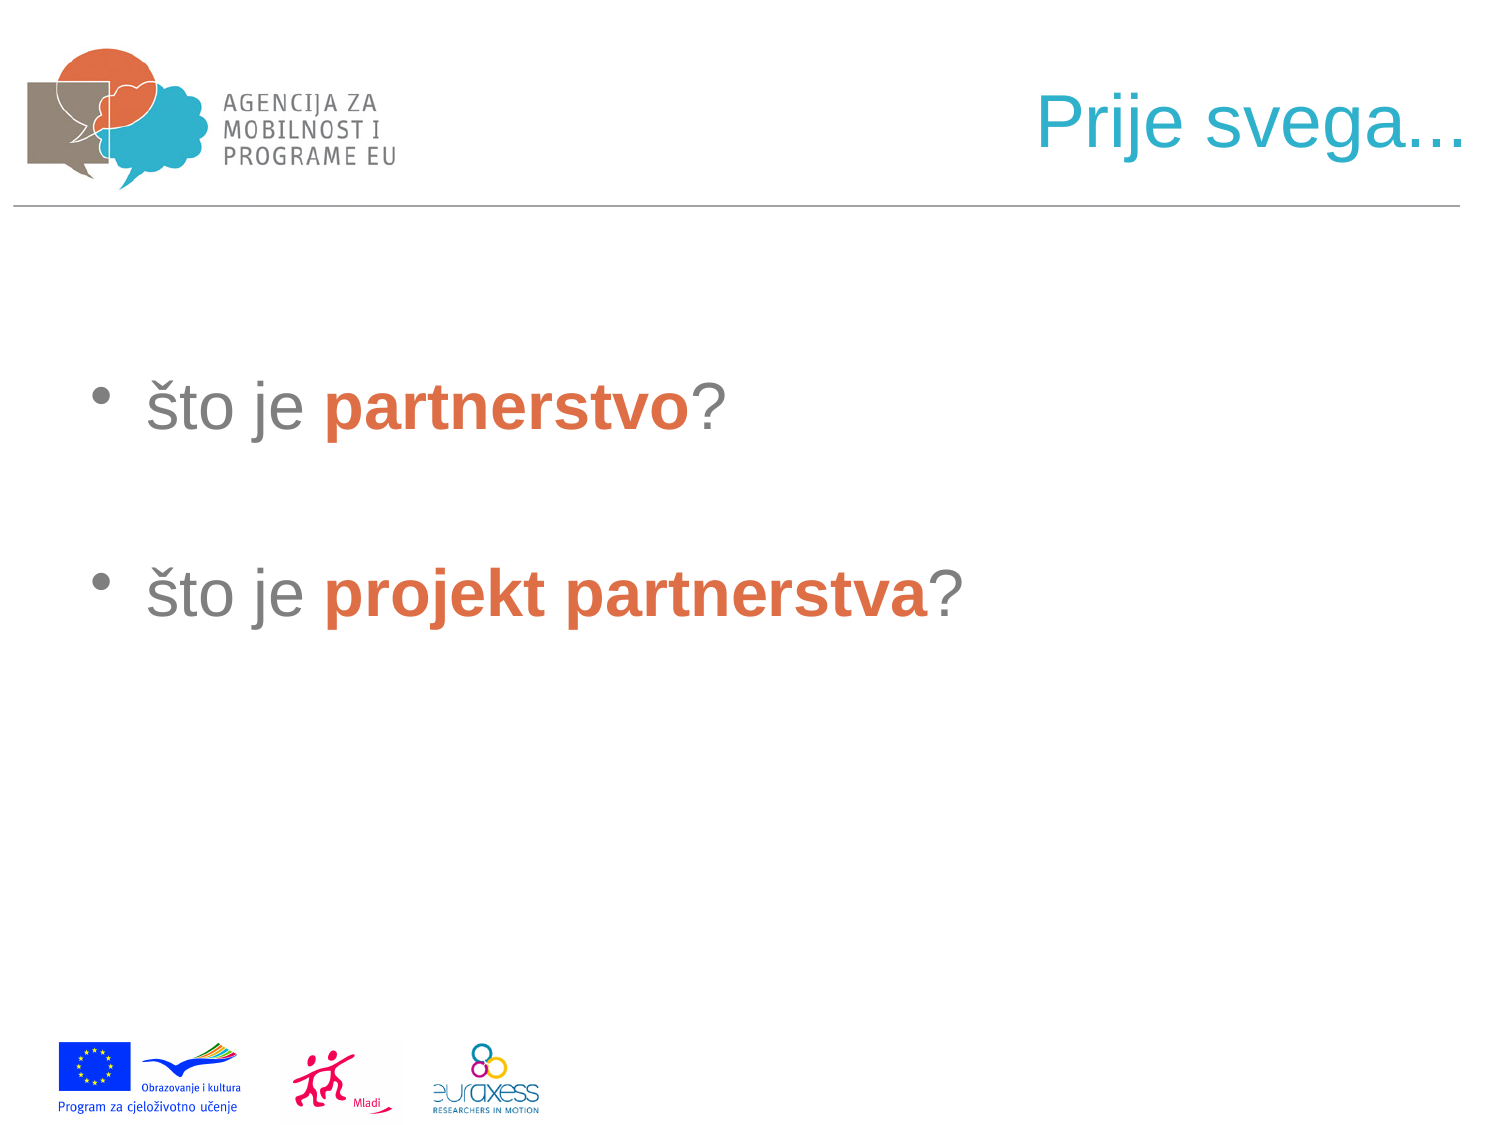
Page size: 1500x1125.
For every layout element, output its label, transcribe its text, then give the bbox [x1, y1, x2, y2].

picture [58, 1042, 241, 1114]
picture [281, 1039, 404, 1125]
picture [433, 1041, 539, 1125]
list što je partnerstvo? što je projekt partnerstva? [74, 262, 1426, 1006]
title Prije svega... [480, 23, 1484, 212]
picture [11, 46, 480, 207]
